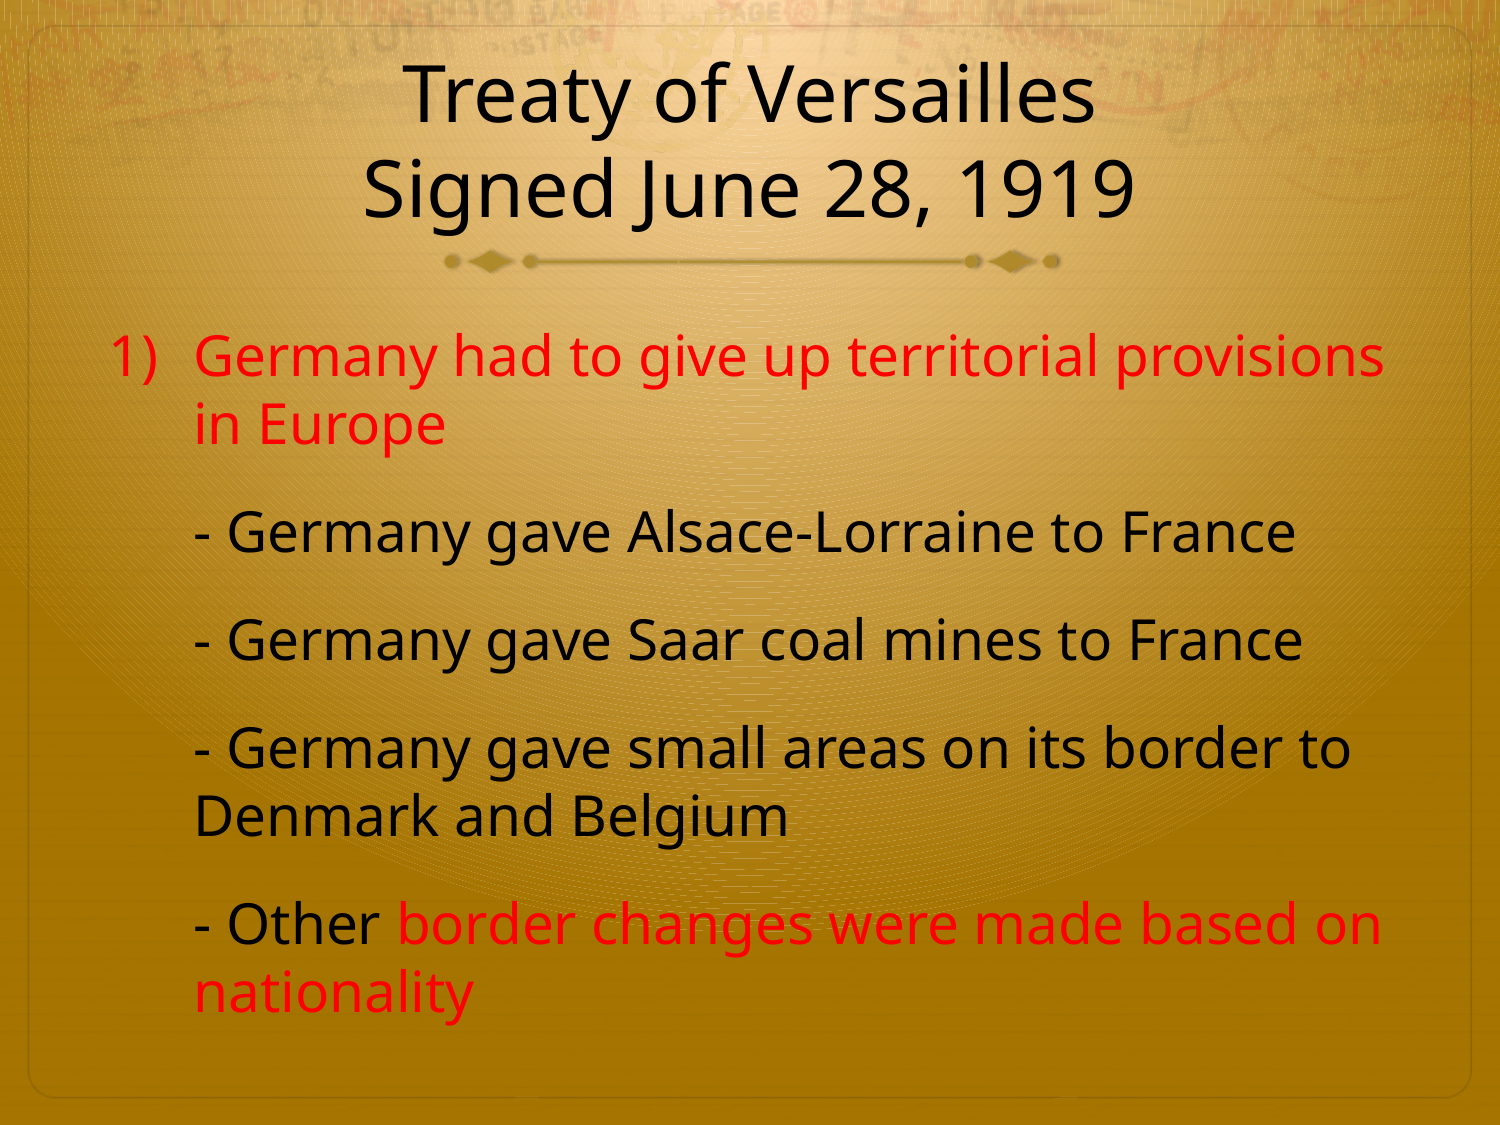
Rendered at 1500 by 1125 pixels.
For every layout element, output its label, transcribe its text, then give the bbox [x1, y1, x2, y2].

title Treaty of Versailles Signed June 28, 1919 [93, 45, 1407, 233]
list Germany had to give up territorial provisions in Europe - Germany gave Alsace-Lorraine to France - Germany gave Saar coal mines to France - Germany gave small areas on its border to Denmark and Belgium - Other border changes were made based on nationality [93, 312, 1407, 1036]
picture [0, 0, 1500, 1125]
